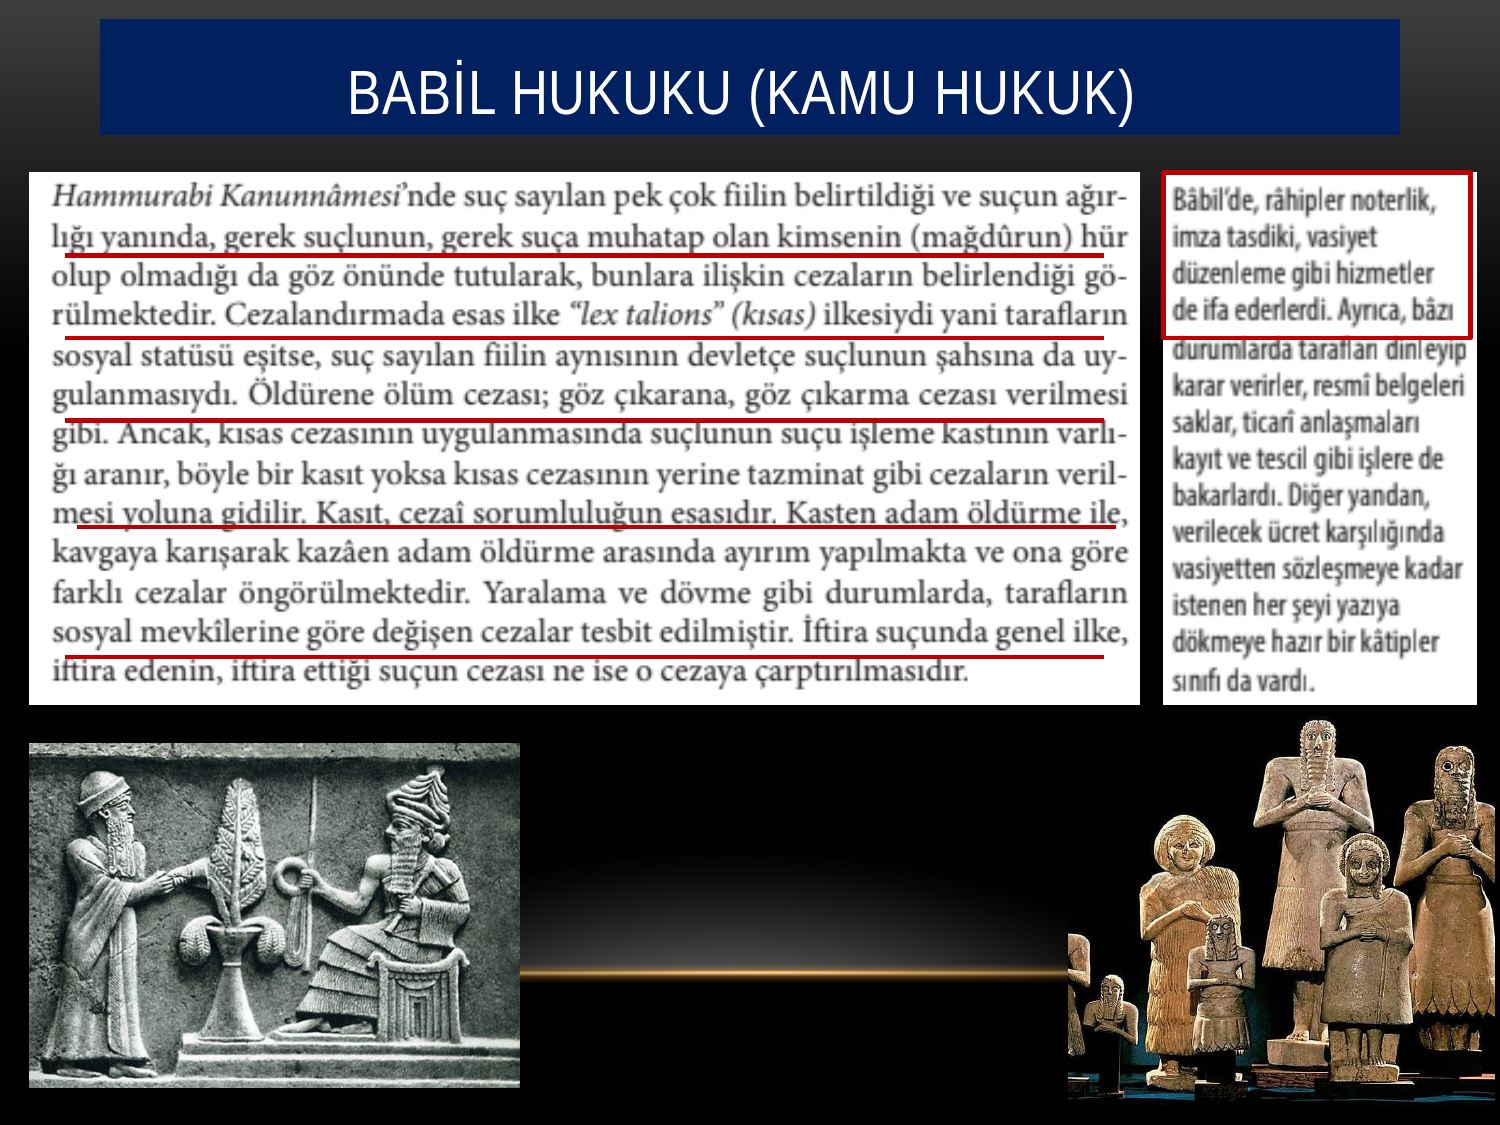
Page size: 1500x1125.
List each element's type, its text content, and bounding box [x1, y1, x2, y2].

title BABİL HUKUKU (kamu HUKUK) [99, 19, 1400, 135]
picture [0, 0, 1500, 1125]
